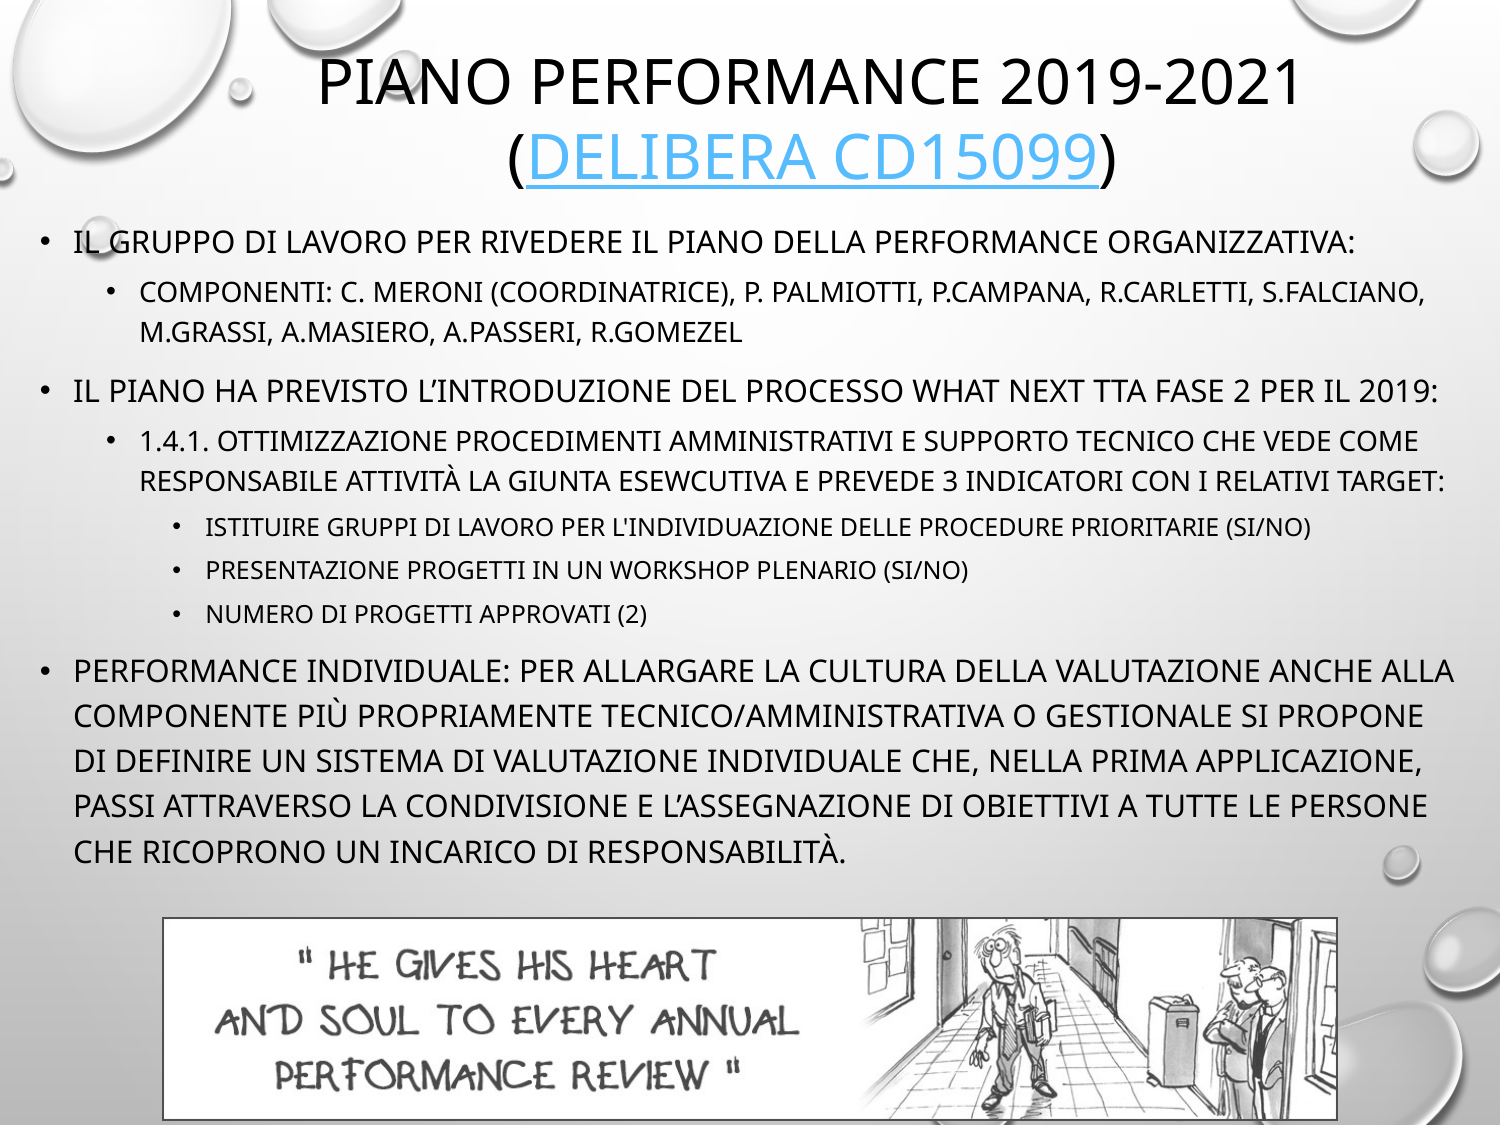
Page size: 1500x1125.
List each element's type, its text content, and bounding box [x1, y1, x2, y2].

picture [0, 0, 1500, 1125]
title Piano Performance 2019-2021 (delibera CD15099) [162, 42, 1463, 204]
list Il Gruppo di lavoro per rivedere il piano della performance organizzativa: Componenti: C. Meroni (coordinatrice), P. Palmiotti, P.Campana, R.Carletti, s.falciano, m.grassi, a.masiero, a.passeri, r.gomezel Il piano ha previsto l’introduzione del processo what Next TTA fase 2 per il 2019: 1.4.1. Ottimizzazione procedimenti amministrativi e supporto tecnico che vede come responsabile attivitÀ la giunta esewcutiva e prevede 3 indicatori con i relativi target: Istituire gruppi di lavoro per l'individuazione delle procedure prioritarie (si/no) Presentazione progetti in un workshop plenario (SI/no) Numero di progetti approvati (2) Performance individuale: Per allargare la cultura della valutazione anche alla componente più propriamente tecnico/amministrativa o gestionale si propone di definire un sistema di valutazione individuale che, nella prima applicazione, passi attraverso la condivisione e l’assegnazione di obiettivi a tutte le persone che ricoprono un incarico di responsabilità. [24, 206, 1475, 918]
